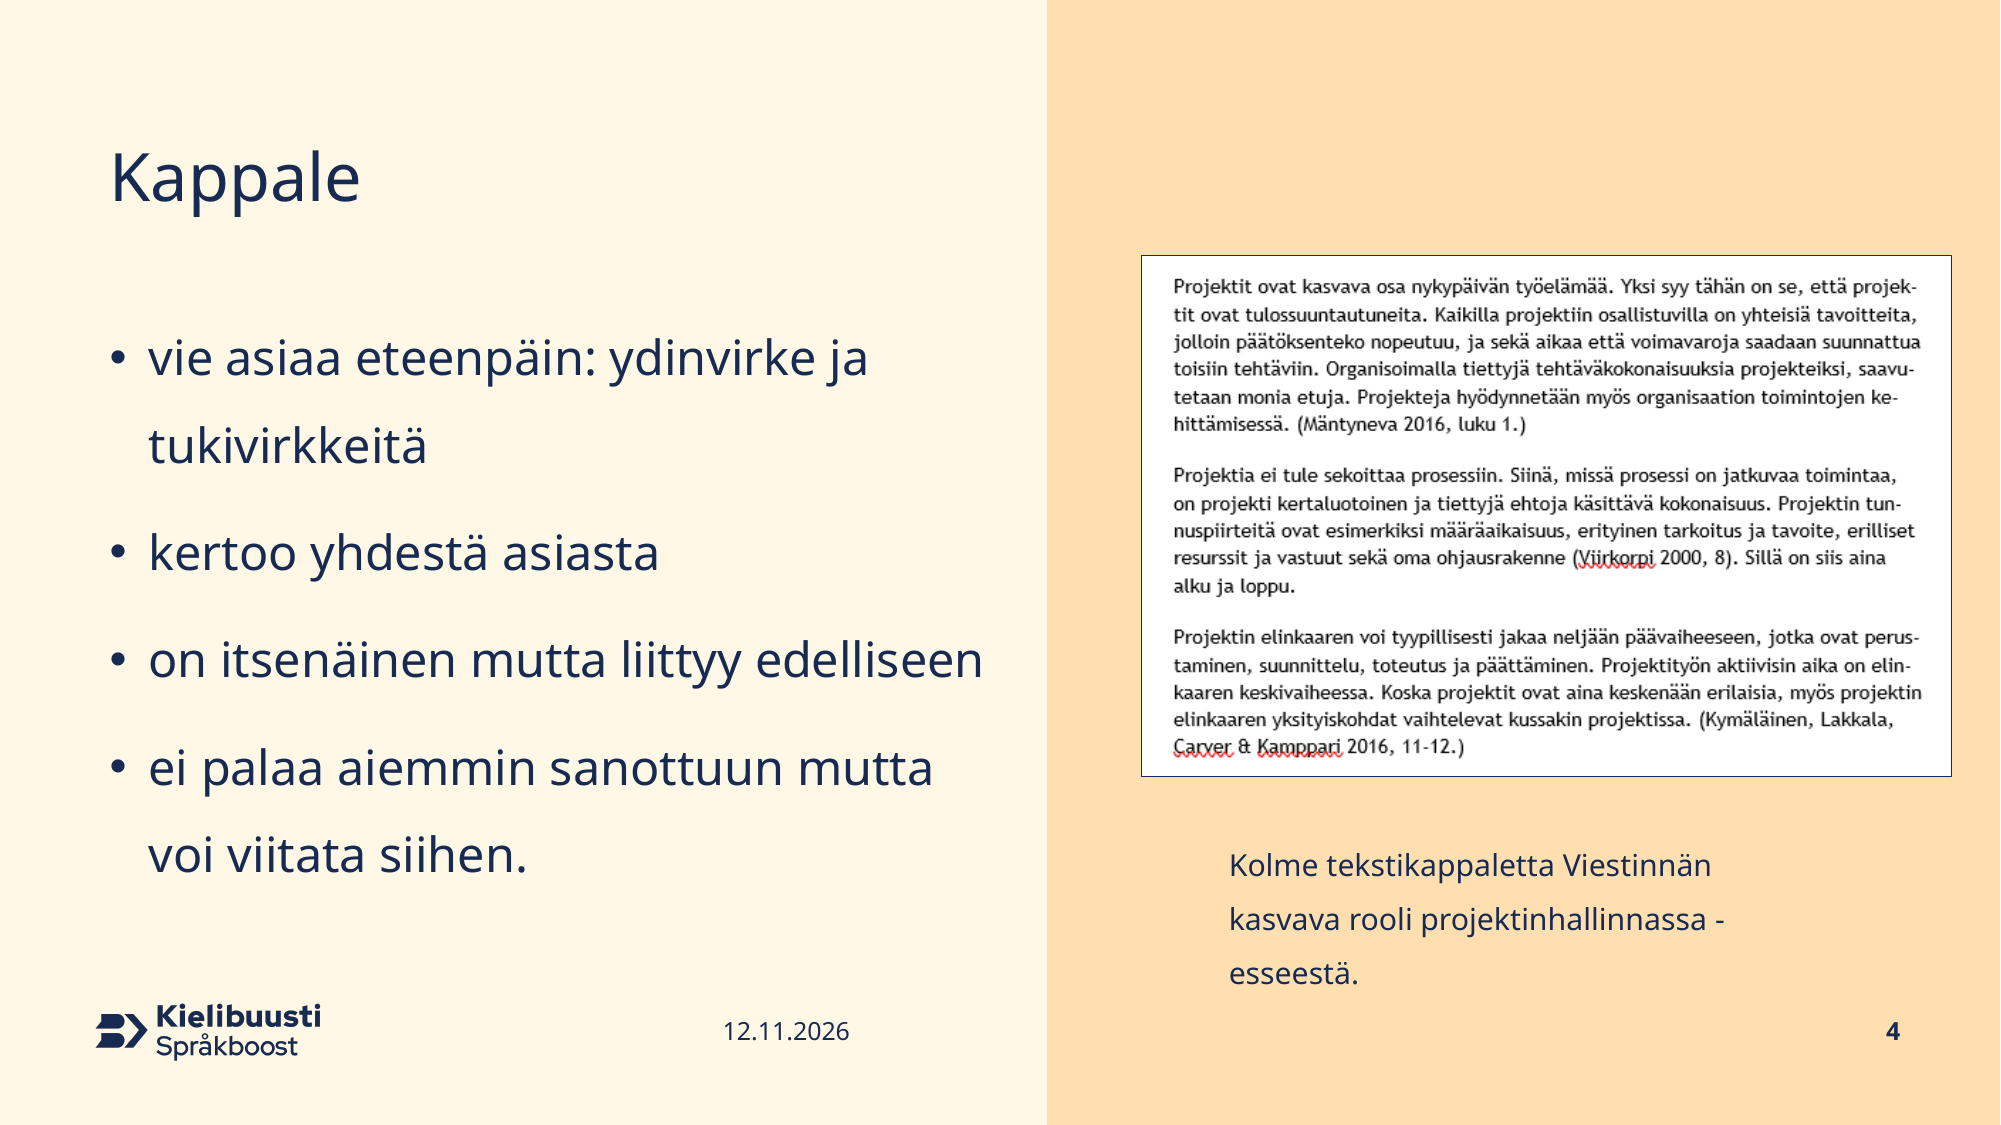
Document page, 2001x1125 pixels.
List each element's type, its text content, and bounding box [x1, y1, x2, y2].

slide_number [635, 1007, 865, 1068]
title Kappale [94, 90, 1000, 244]
picture [79, 987, 336, 1077]
list vie asiaa eteenpäin: ydinvirke ja tukivirkkeitä kertoo yhdestä asiasta on itsenäinen mutta liittyy edelliseen ei palaa aiemmin sanottuun mutta voi viitata siihen. [94, 290, 1000, 905]
picture [1141, 255, 1952, 776]
list Kolme tekstikappaletta Viestinnän kasvava rooli projektinhallinnassa -esseestä. [1213, 820, 1844, 1000]
slide_number 4 [1820, 1002, 1916, 1062]
